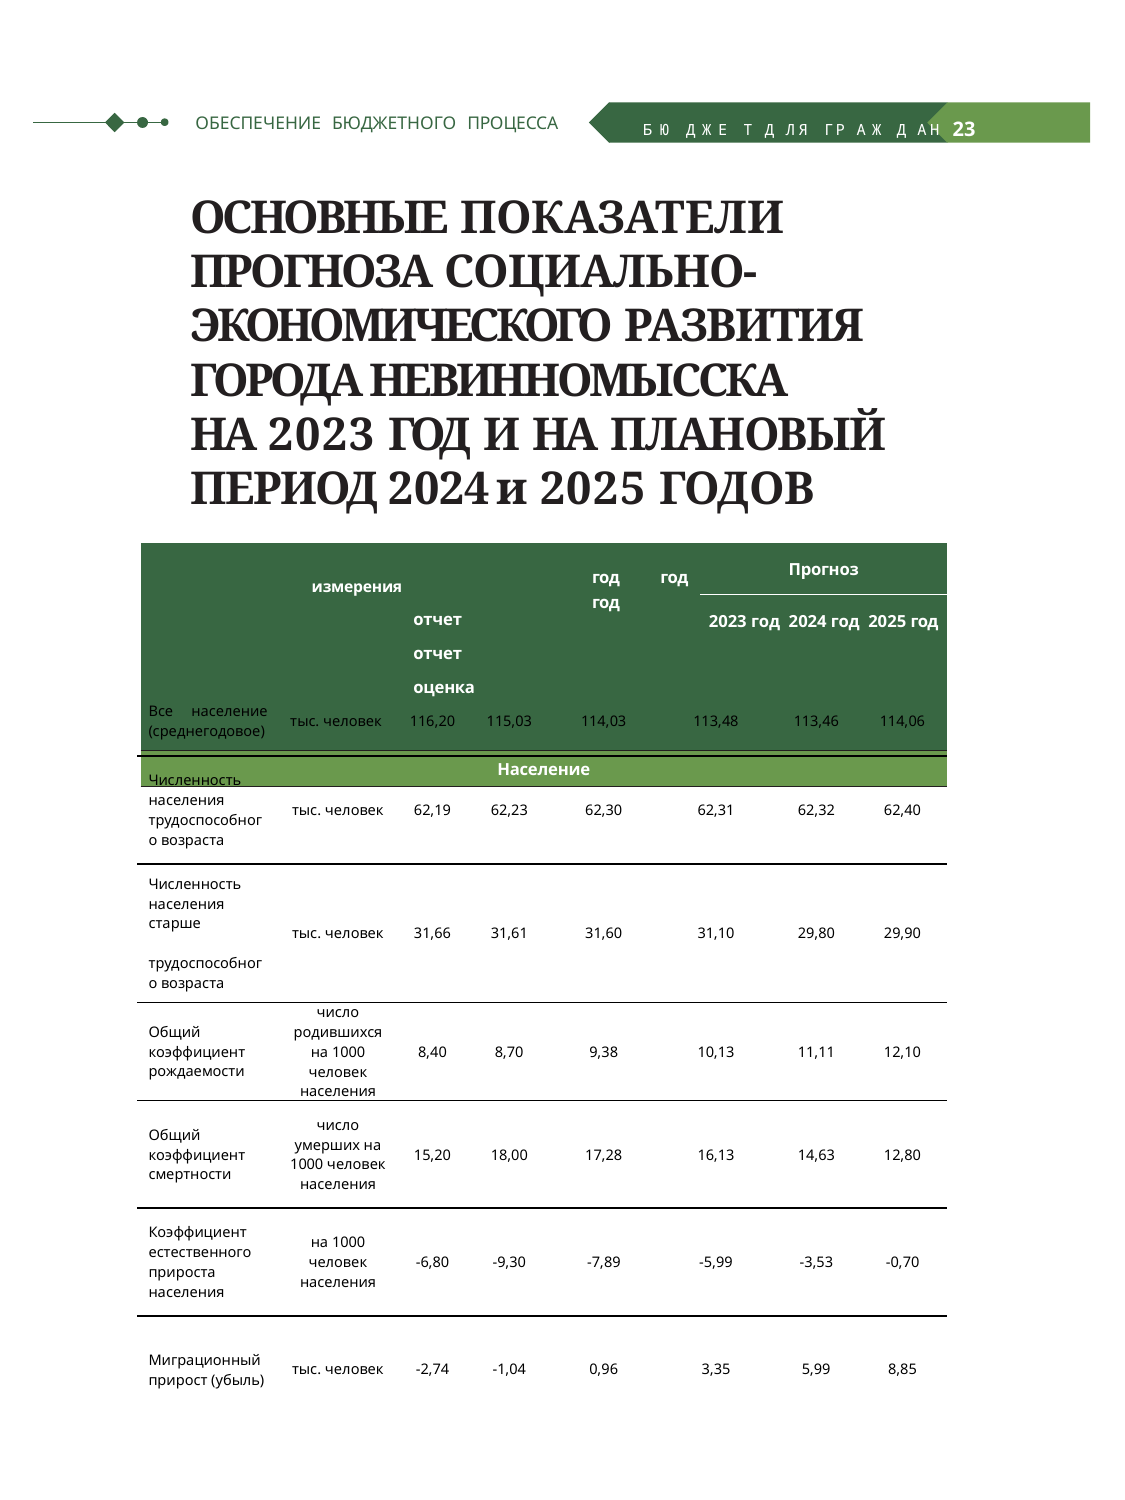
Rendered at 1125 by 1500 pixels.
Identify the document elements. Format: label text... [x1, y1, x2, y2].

table_cell 0,96 [551, 1317, 657, 1423]
table_cell 31,10 [657, 865, 775, 1002]
table_cell 62,30 [551, 757, 657, 863]
table_cell Общий коэффициент рождаемости [137, 1003, 279, 1100]
table_cell 18,00 [468, 1101, 551, 1207]
table_cell 62,40 [858, 757, 947, 863]
table_cell 8,85 [858, 1317, 947, 1423]
table_header 113,48 [657, 687, 775, 755]
text_box ОСНОВНЫЕ ПОКАЗАТЕЛИ ПРОГНОЗА СОЦИАЛЬНО- ЭКОНОМИЧЕСКОГО РАЗВИТИЯ ГОРОДА НЕВИННОМЫССКА НА 2023 ГОД И НА ПЛАНОВЫЙ ПЕРИОД 2024 и 2025 ГОДОВ [188, 185, 988, 514]
table_cell 2023 год 2024 год 2025 год [700, 595, 947, 687]
table_cell 29,90 [858, 865, 947, 1002]
table_cell 62,19 [397, 757, 468, 863]
table_cell 5,99 [775, 1317, 858, 1423]
table_header 113,46 [775, 687, 858, 755]
table_cell 3,35 [657, 1317, 775, 1423]
table_cell 31,60 [551, 865, 657, 1002]
table_cell 29,80 [775, 865, 858, 1002]
table_cell 17,28 [551, 1101, 657, 1207]
table_cell 15,20 [397, 1101, 468, 1207]
table_cell 14,63 [775, 1101, 858, 1207]
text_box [588, 102, 1091, 143]
table_cell -7,89 [551, 1209, 657, 1315]
table_cell 9,38 [551, 1003, 657, 1100]
table_cell 8,70 [468, 1003, 551, 1100]
table_cell 16,13 [657, 1101, 775, 1207]
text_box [33, 112, 169, 133]
table_cell 12,10 [858, 1003, 947, 1100]
table_cell 10,13 [657, 1003, 775, 1100]
table_cell тыс. человек [279, 865, 397, 1002]
table_header 114,06 [858, 687, 947, 755]
table_cell Общий коэффициент смертности [137, 1101, 279, 1207]
table_cell Миграционный прирост (убыль) [137, 1317, 279, 1423]
text_box ОБЕСПЕЧЕНИЕ БЮДЖЕТНОГО ПРОЦЕССА [192, 108, 565, 133]
table_cell -2,74 [397, 1317, 468, 1423]
table_cell 31,66 [397, 865, 468, 1002]
table_cell число родившихся на 1000 человек населения [279, 1003, 397, 1100]
table_cell число умерших на 1000 человек населения [279, 1101, 397, 1207]
table_header 114,03 [551, 687, 657, 755]
table_header Показатели Единица 2020 2021 2022 измерения год год год отчет отчет оценка [141, 543, 700, 687]
table_cell -9,30 [468, 1209, 551, 1315]
table_header 115,03 [468, 687, 551, 755]
table_cell 8,40 [397, 1003, 468, 1100]
table_cell Численность населения старше трудоспособного возраста [137, 865, 279, 1002]
table_header тыс. человек [279, 687, 397, 755]
table_cell 62,32 [775, 757, 858, 863]
table_cell 31,61 [468, 865, 551, 1002]
table_cell тыс. человек [279, 757, 397, 863]
table_cell 11,11 [775, 1003, 858, 1100]
table_cell -6,80 [397, 1209, 468, 1315]
table_header Прогноз [700, 543, 947, 594]
table_cell Численность населения трудоспособного возраста [137, 757, 279, 863]
table_header Все население (среднегодовое) [137, 687, 279, 755]
table_cell -3,53 [775, 1209, 858, 1315]
table_cell 62,31 [657, 757, 775, 863]
table_header 116,20 [397, 687, 468, 755]
table_cell -0,70 [858, 1209, 947, 1315]
table_cell 12,80 [858, 1101, 947, 1207]
table_cell 62,23 [468, 757, 551, 863]
table_cell -5,99 [657, 1209, 775, 1315]
table_cell на 1000 человек населения [279, 1209, 397, 1315]
table_cell -1,04 [468, 1317, 551, 1423]
table_cell тыс. человек [279, 1317, 397, 1423]
table_cell Коэффициент естественного прироста населения [137, 1209, 279, 1315]
